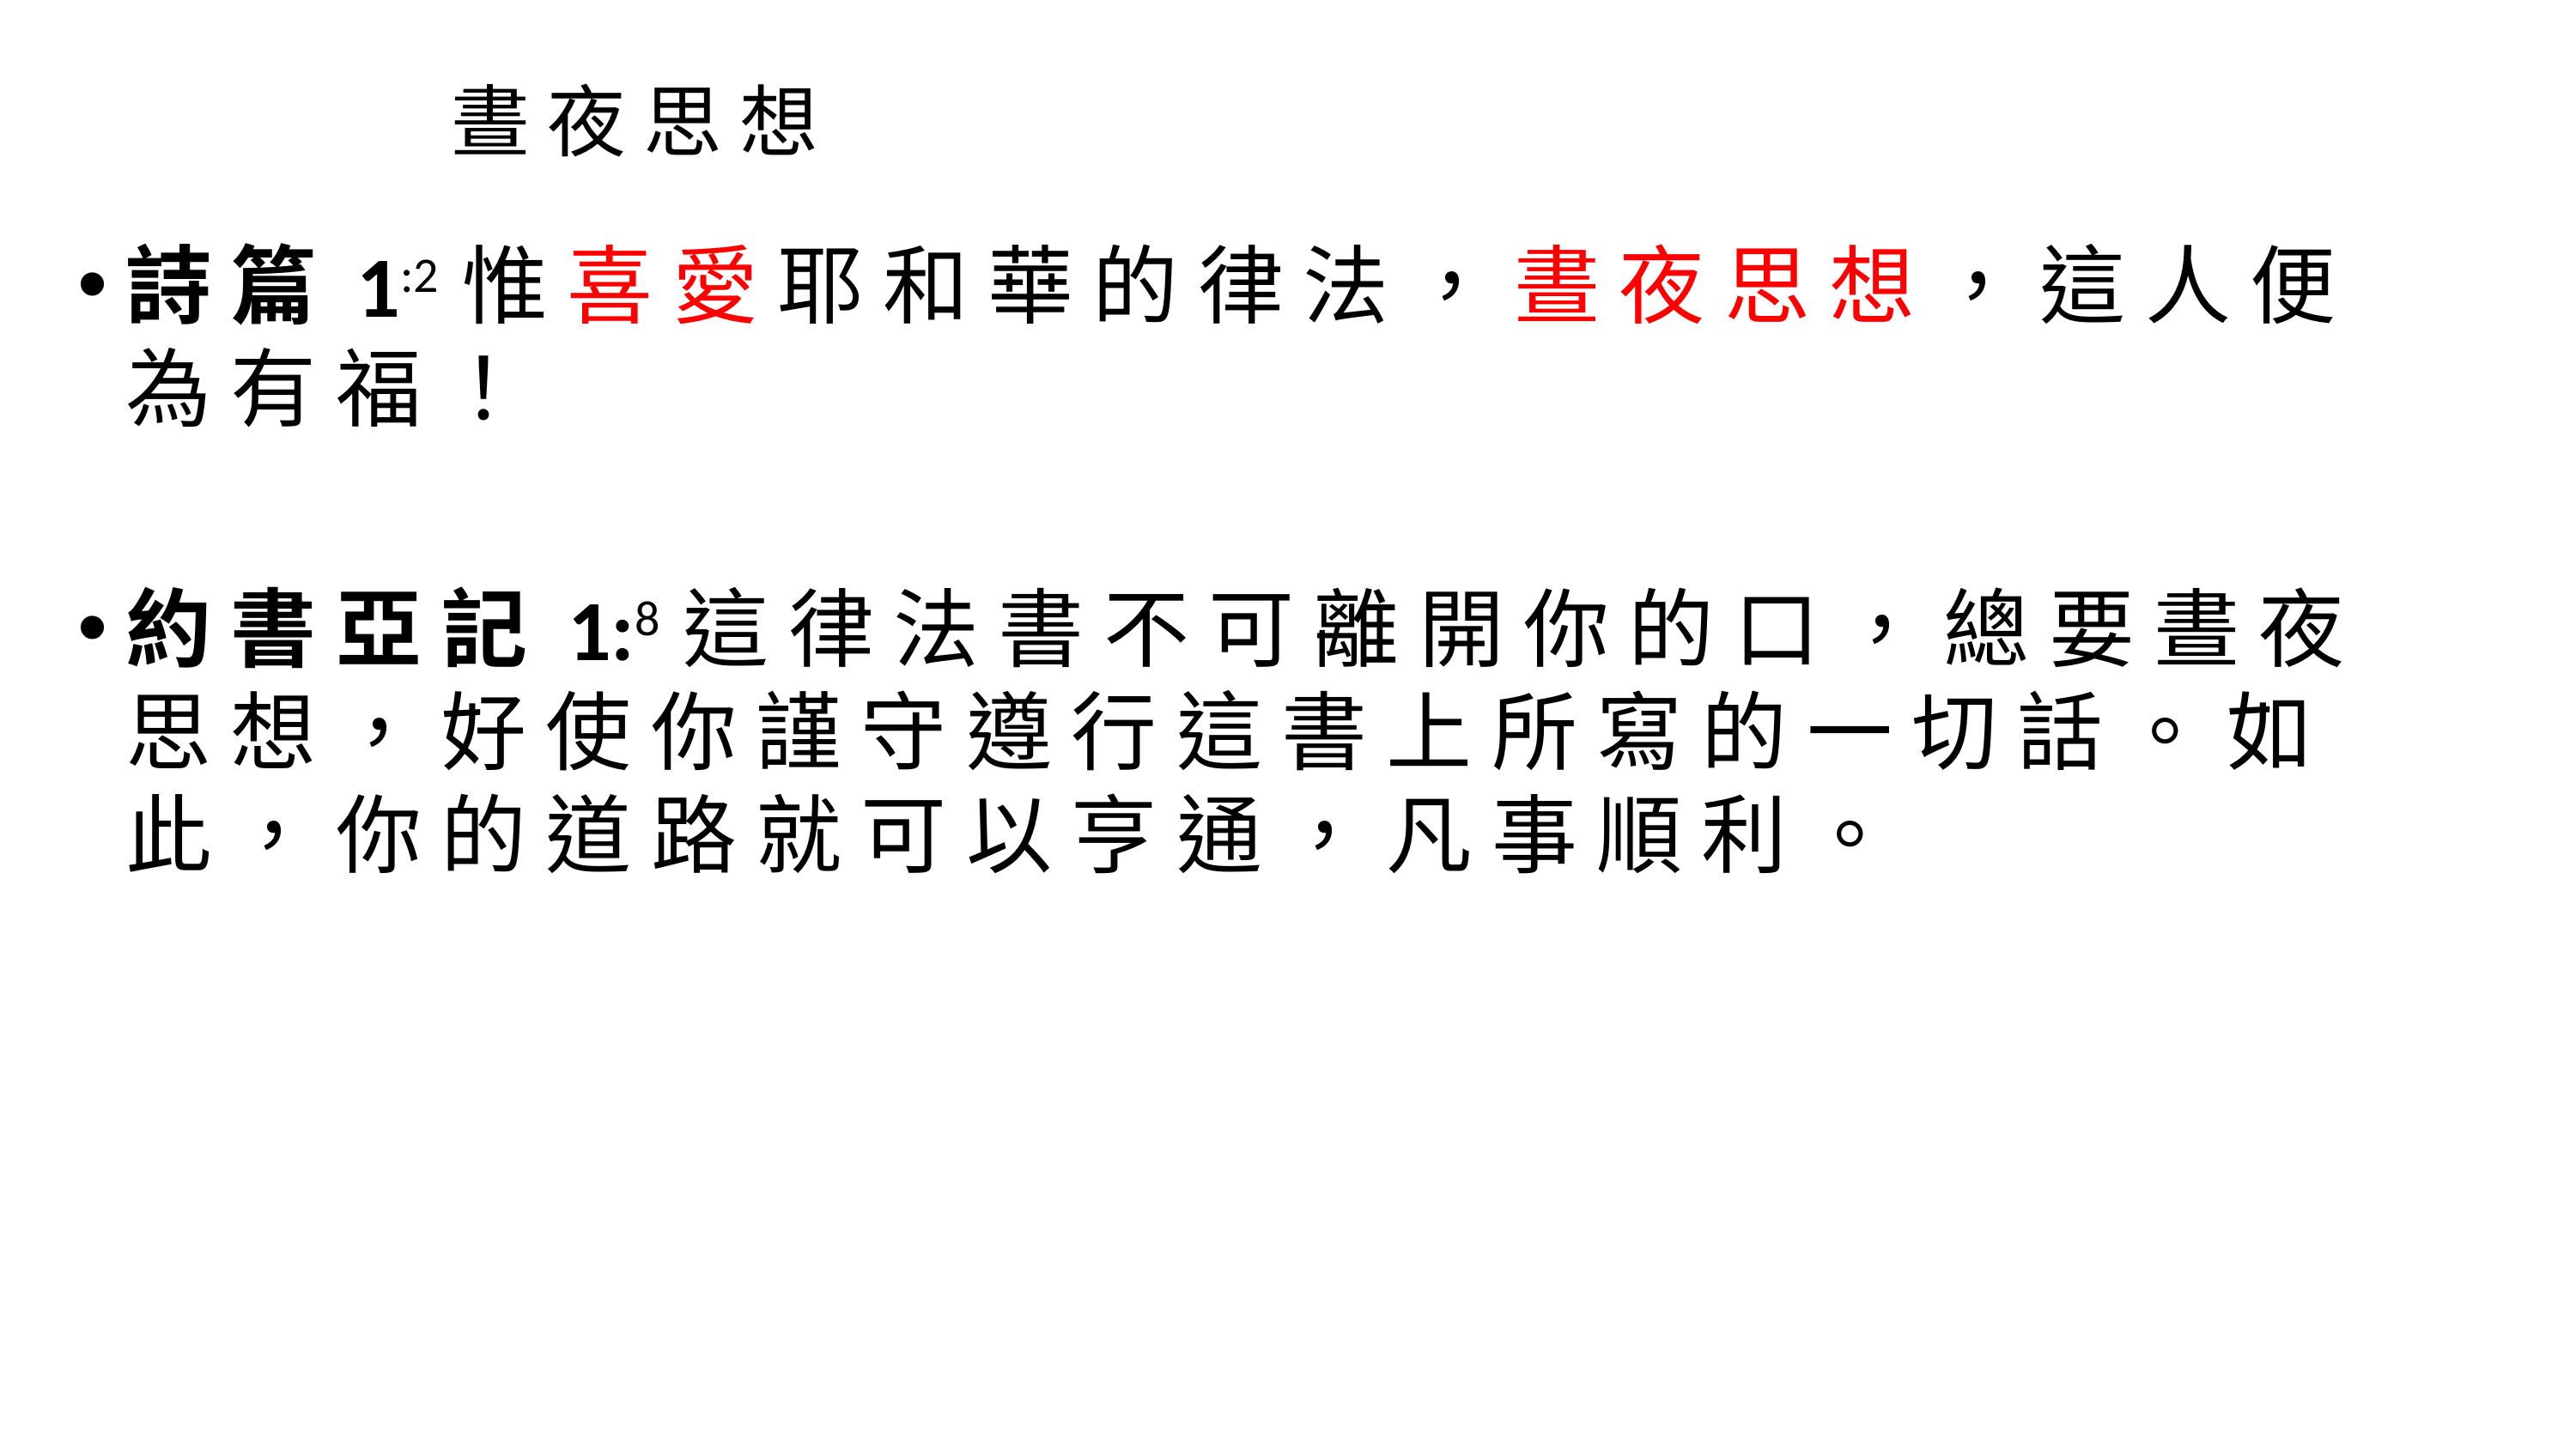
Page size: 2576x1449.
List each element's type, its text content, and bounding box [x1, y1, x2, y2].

title 晝 夜 思 想 [64, 39, 1224, 200]
list 詩 篇 1:2 惟 喜 愛 耶 和 華 的 律 法 ， 晝 夜 思 想 ， 這 人 便 為 有 福 ！ 約 書 亞 記 1:8 這 律 法 書 不 可 離 開 你 的 口 ， 總 要 晝 夜 思 想 ， 好 使 你 謹 守 遵 行 這 書 上 所 寫 的 一 切 話 。 如 此 ， 你 的 道 路 就 可 以 亨 通 ， 凡 事 順 利 。 [64, 225, 2404, 1347]
